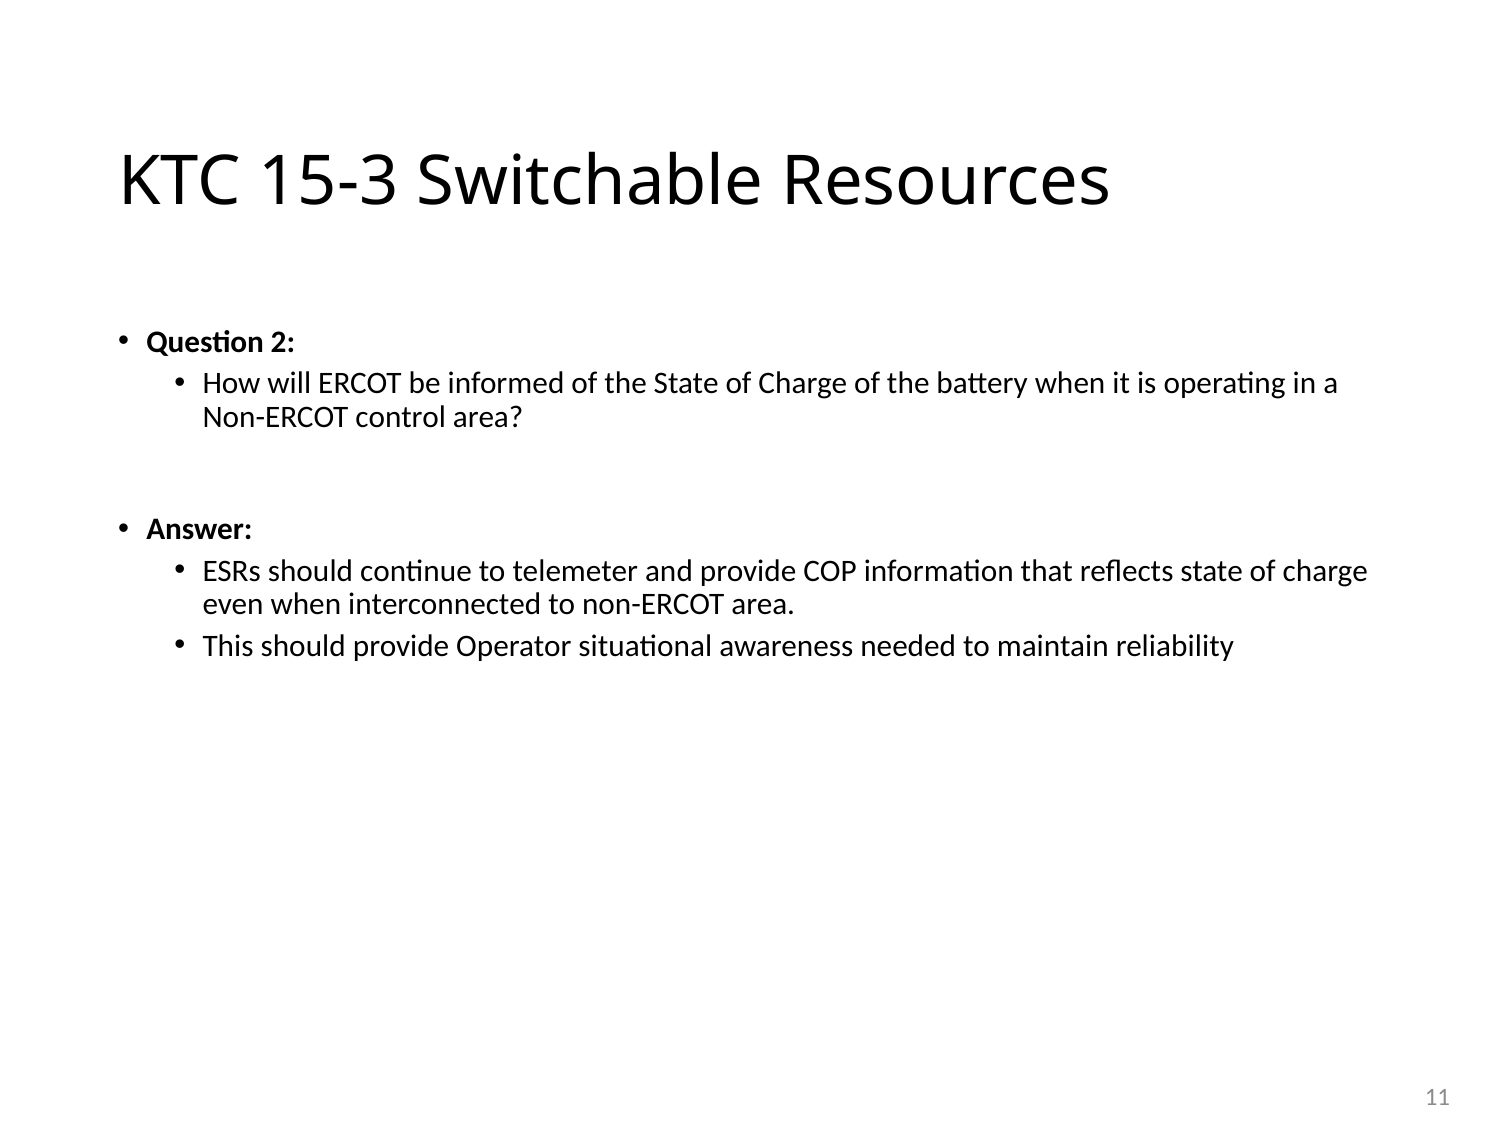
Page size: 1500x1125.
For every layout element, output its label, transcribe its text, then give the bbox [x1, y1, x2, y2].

title KTC 15-3 Switchable Resources [103, 140, 1397, 225]
list Question 2: How will ERCOT be informed of the State of Charge of the battery when it is operating in a Non-ERCOT control area? Answer: ESRs should continue to telemeter and provide COP information that reflects state of charge even when interconnected to non-ERCOT area. This should provide Operator situational awareness needed to maintain reliability [103, 317, 1397, 853]
text_box 11 [1393, 1077, 1482, 1114]
